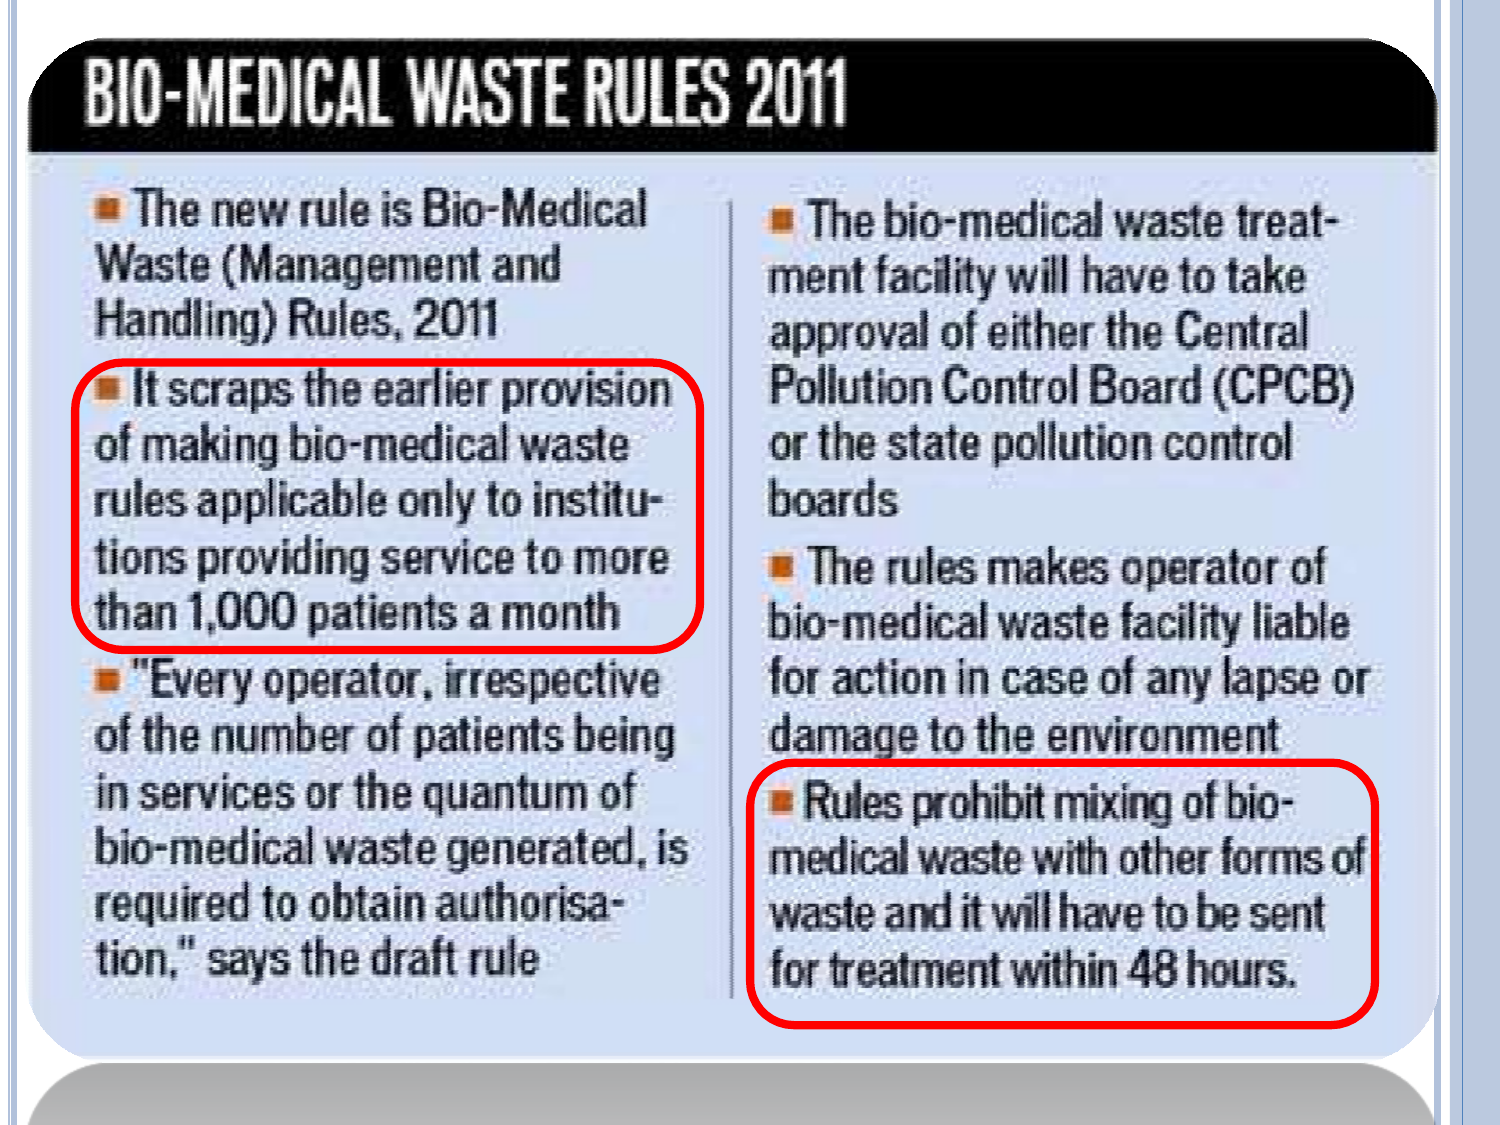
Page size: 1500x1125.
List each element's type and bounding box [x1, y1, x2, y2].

text_box [25, 37, 1440, 1063]
text_box [75, 362, 701, 651]
text_box [750, 762, 1376, 1026]
text_box [22, 1060, 1442, 1125]
